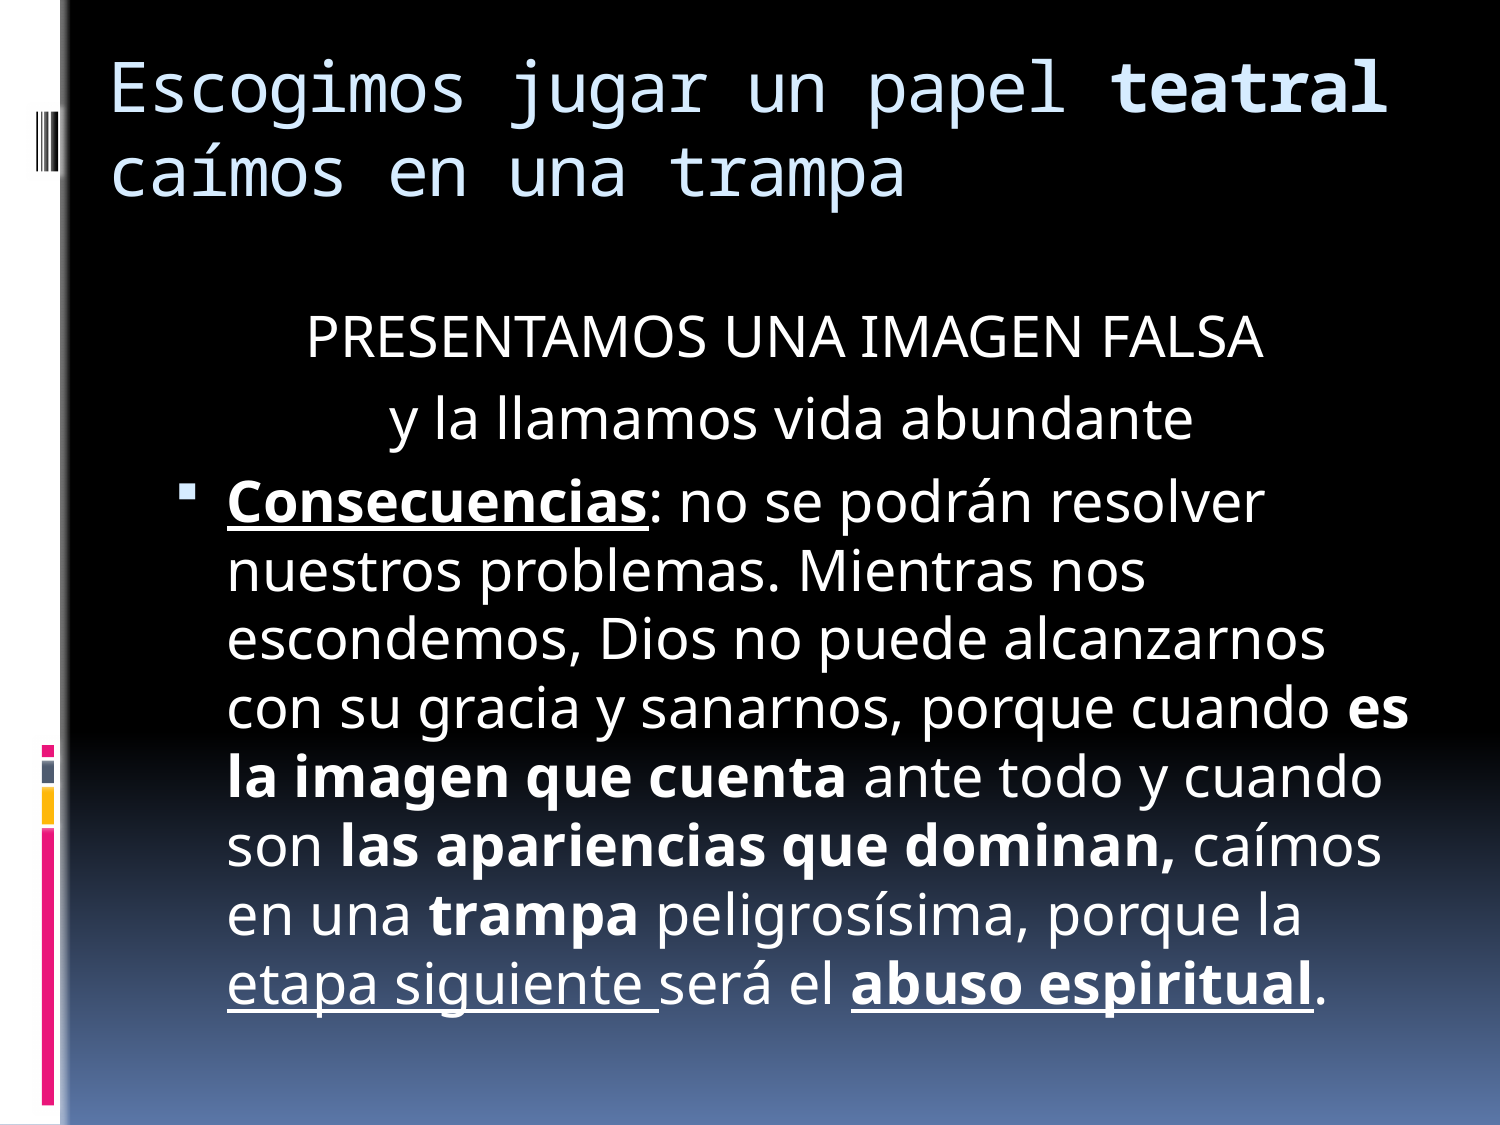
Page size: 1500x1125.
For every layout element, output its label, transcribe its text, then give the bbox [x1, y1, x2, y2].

list PRESENTAMOS UNA IMAGEN FALSA y la llamamos vida abundante Consecuencias: no se podrán resolver nuestros problemas. Mientras nos escondemos, Dios no puede alcanzarnos con su gracia y sanarnos, porque cuando es la imagen que cuenta ante todo y cuando son las apariencias que dominan, caímos en una trampa peligrosísima, porque la etapa siguiente será el abuso espiritual. [150, 292, 1425, 1043]
title Escogimos jugar un papel teatral caímos en una trampa [93, 35, 1425, 234]
